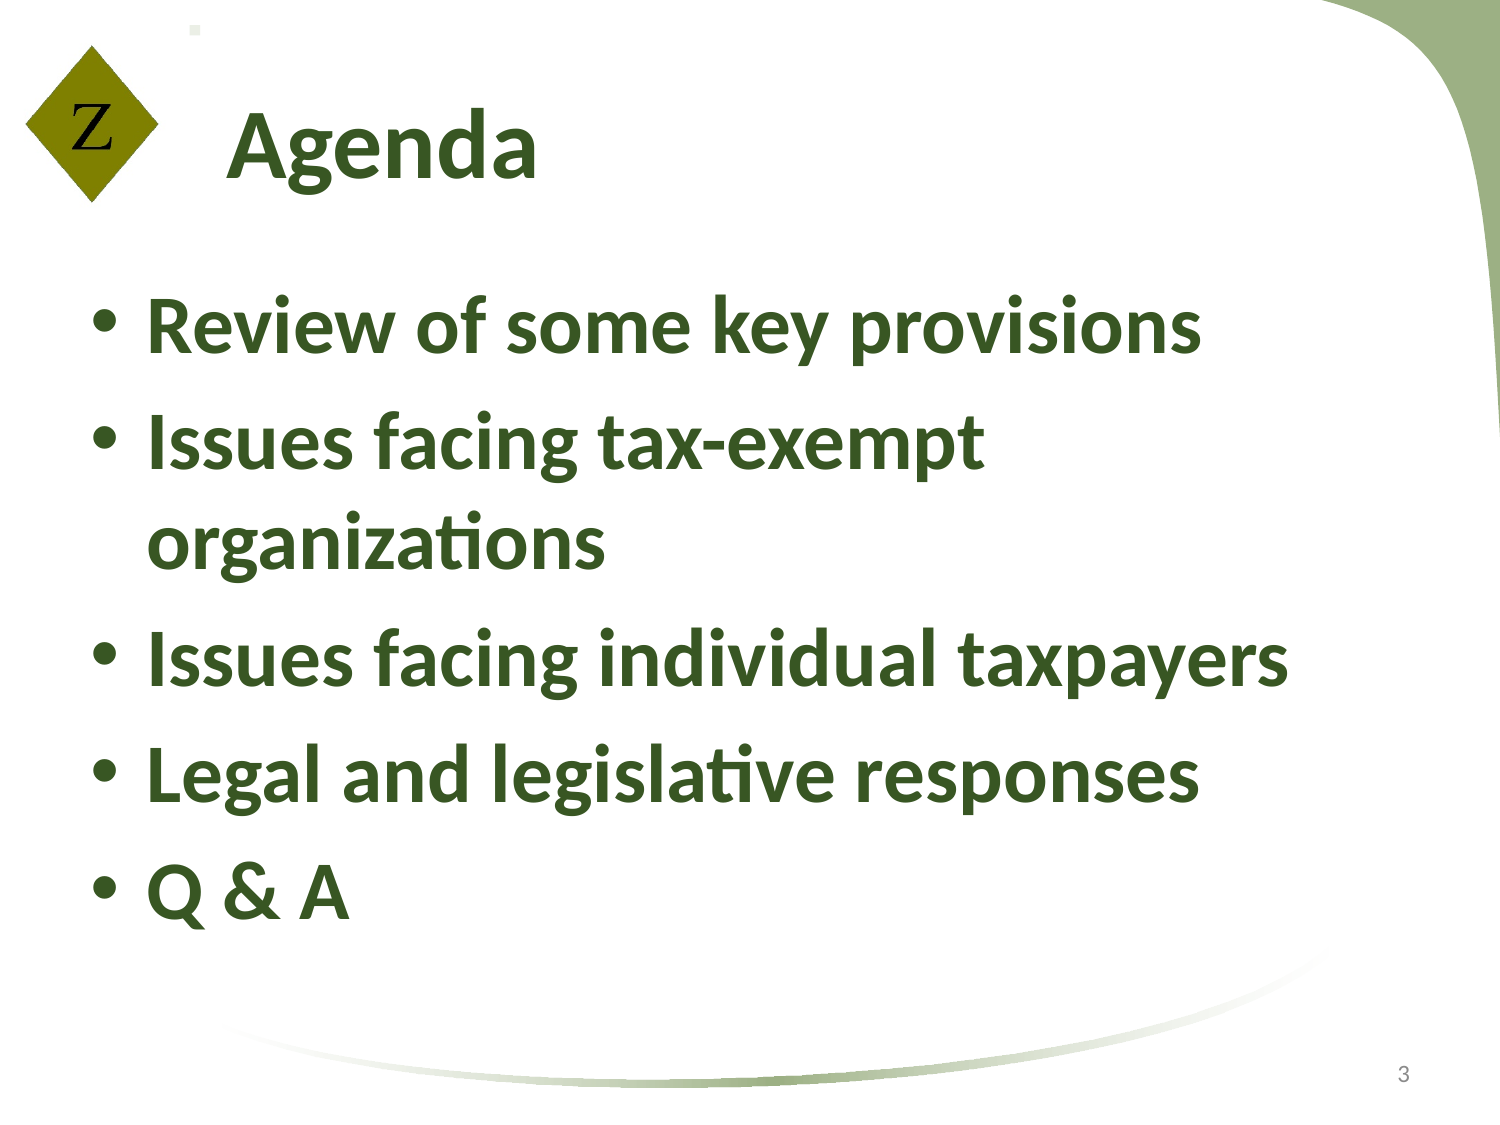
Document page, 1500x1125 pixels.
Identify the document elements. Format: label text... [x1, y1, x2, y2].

picture [1, 0, 183, 233]
list Review of some key provisions Issues facing tax-exempt organizations Issues facing individual taxpayers Legal and legislative responses Q & A [75, 262, 1425, 1005]
slide_number 3 [1074, 1042, 1425, 1103]
title Agenda [187, 45, 1425, 233]
